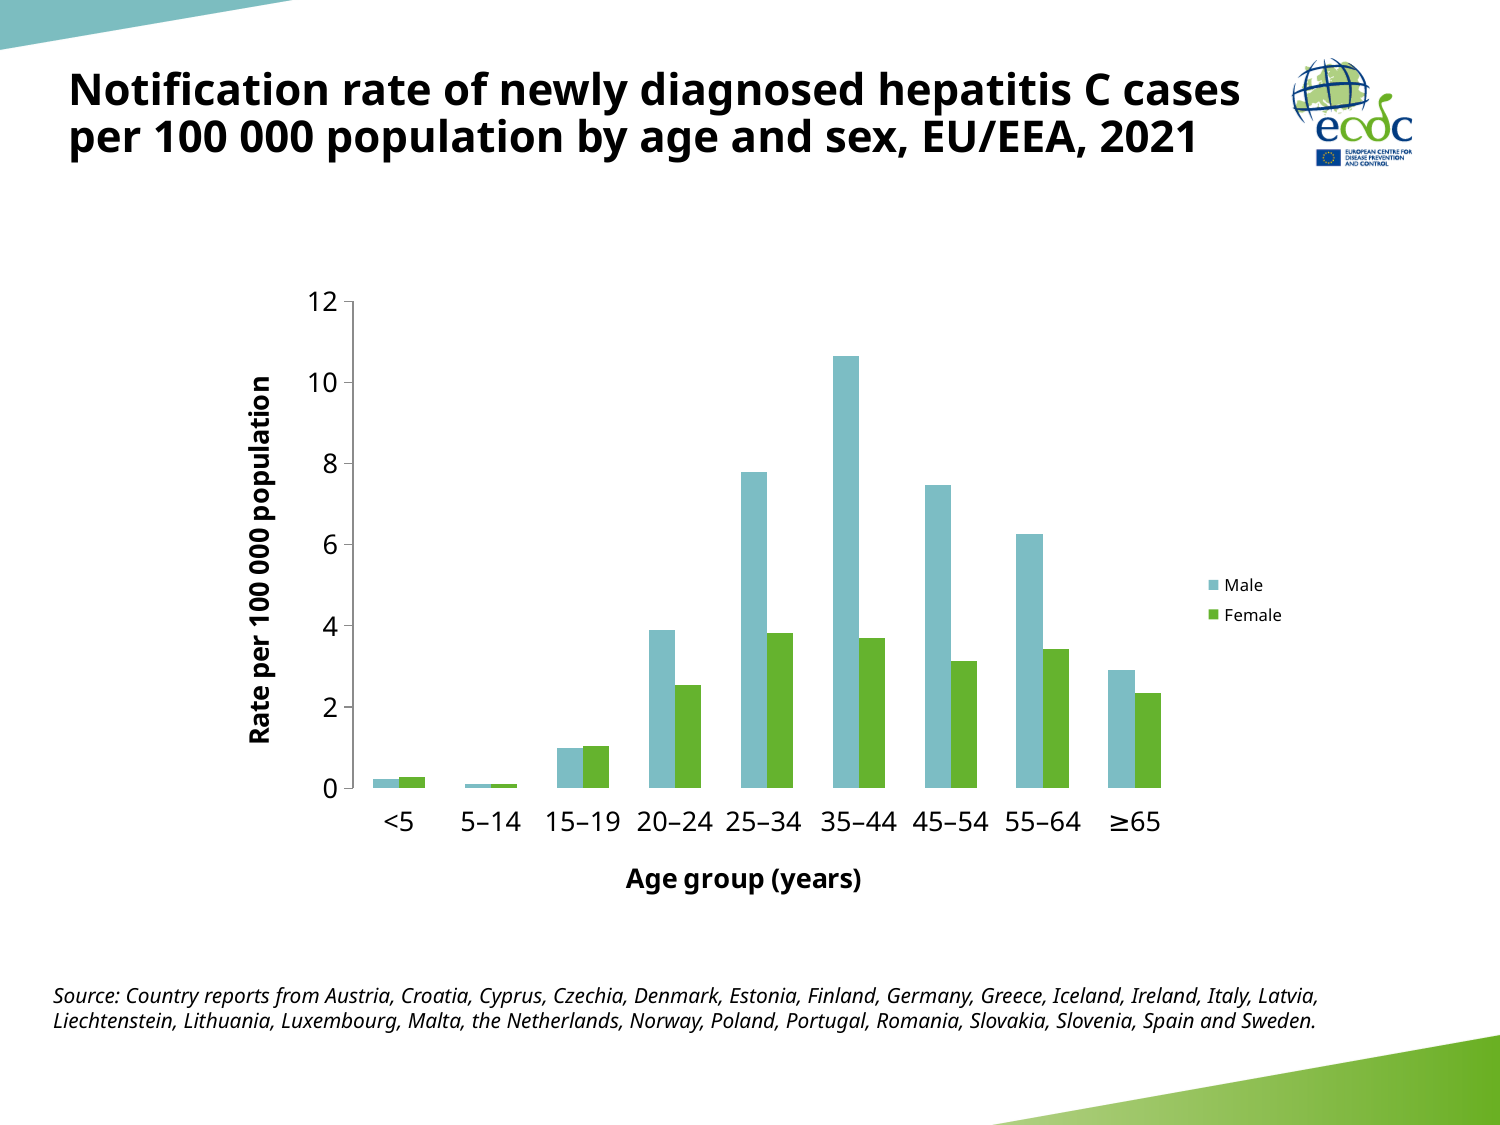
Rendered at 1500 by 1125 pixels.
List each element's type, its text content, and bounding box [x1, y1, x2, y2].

text_box Source: Country reports from Austria, Croatia, Cyprus, Czechia, Denmark, Estonia, Finland, Germany, Greece, Iceland, Ireland, Italy, Latvia, Liechtenstein, Lithuania, Luxembourg, Malta, the Netherlands, Norway, Poland, Portugal, Romania, Slovakia, Slovenia, Spain and Sweden. [53, 982, 1436, 1033]
title Notification rate of newly diagnosed hepatitis C cases per 100 000 population by age and sex, EU/EEA, 2021 [53, 36, 1263, 193]
picture [0, 0, 1500, 1125]
chart [206, 269, 1301, 930]
